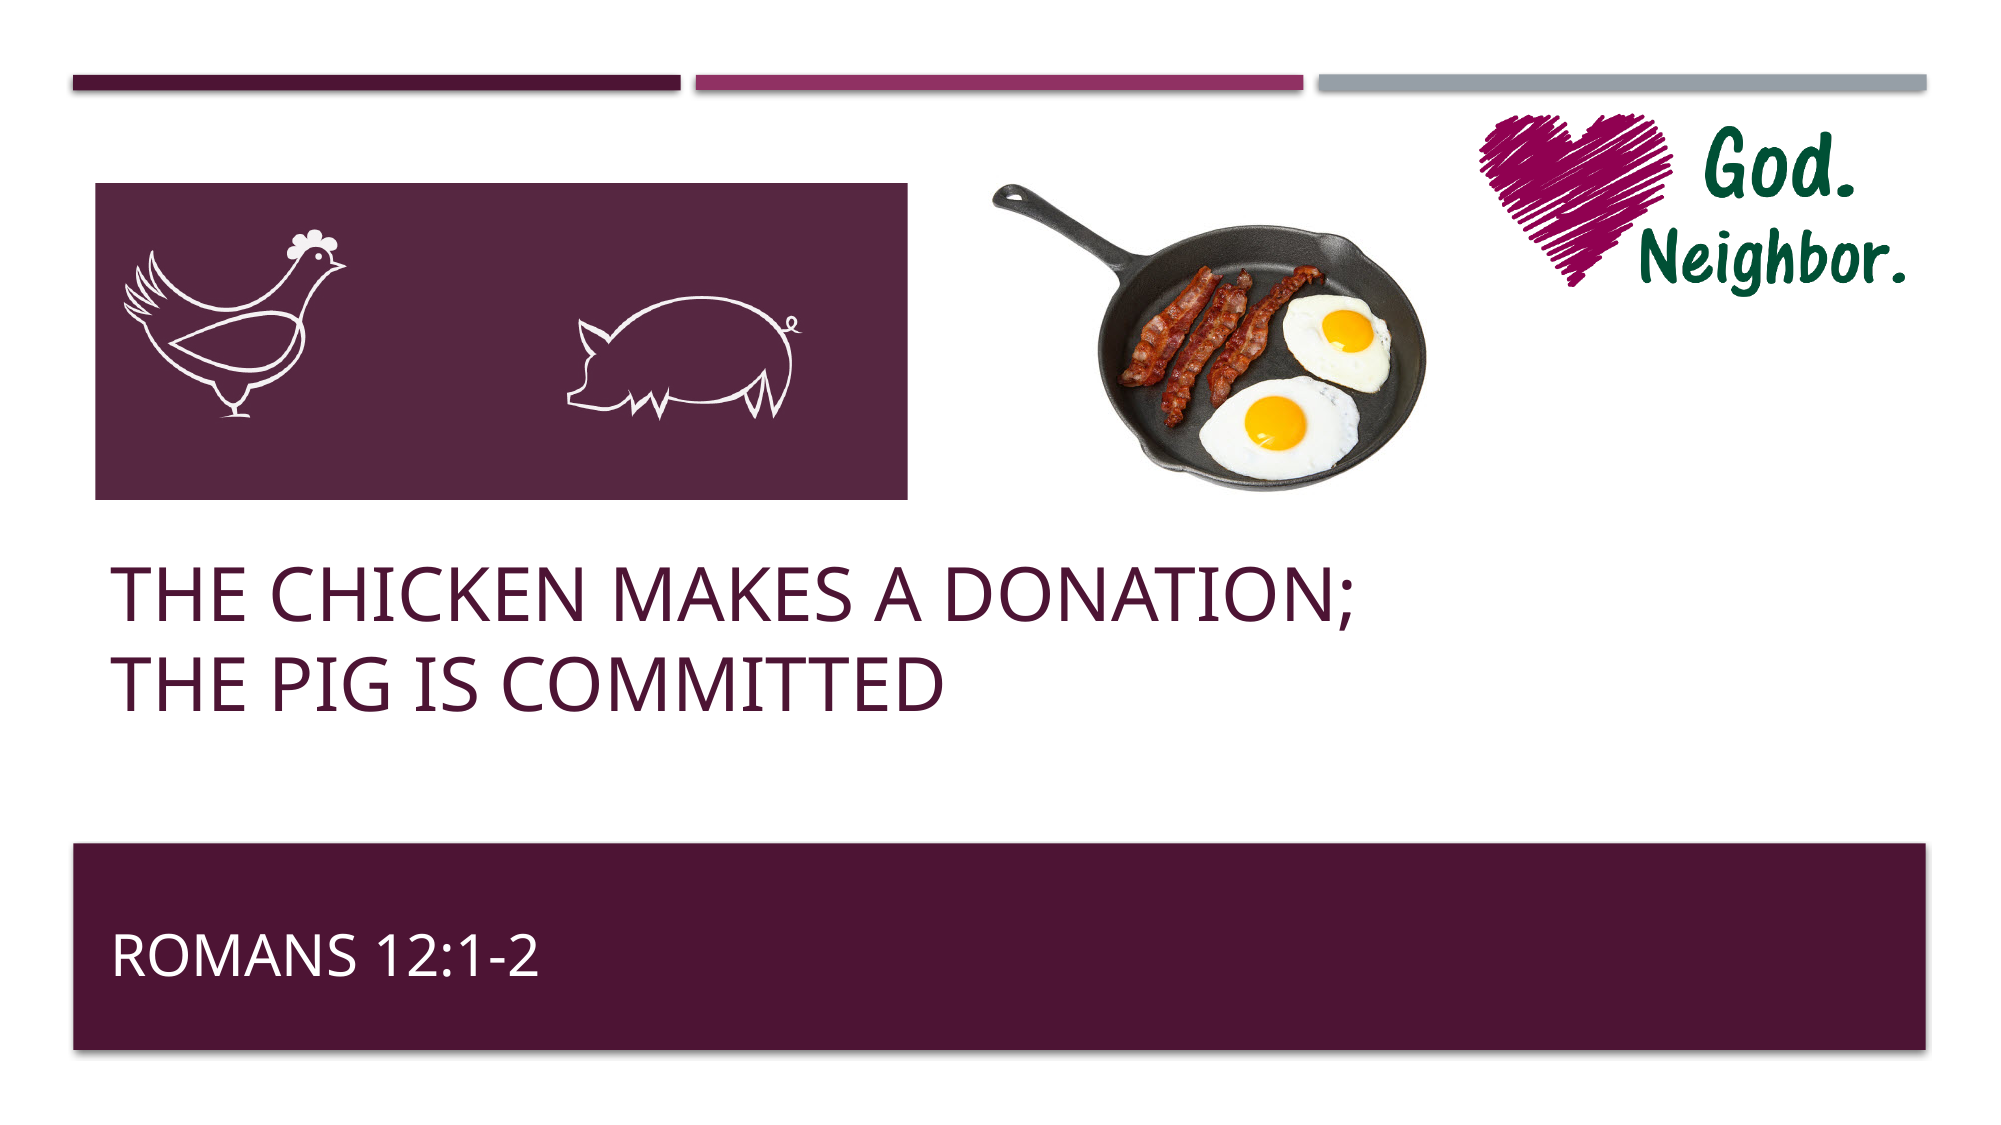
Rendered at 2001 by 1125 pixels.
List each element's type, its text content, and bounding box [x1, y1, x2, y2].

title The chicken makes a donation; the pig is committed [95, 520, 1905, 734]
picture [980, 158, 1446, 500]
picture [1479, 113, 1906, 297]
text_box Romans 12:1-2 [95, 910, 1905, 1010]
picture [94, 182, 909, 500]
